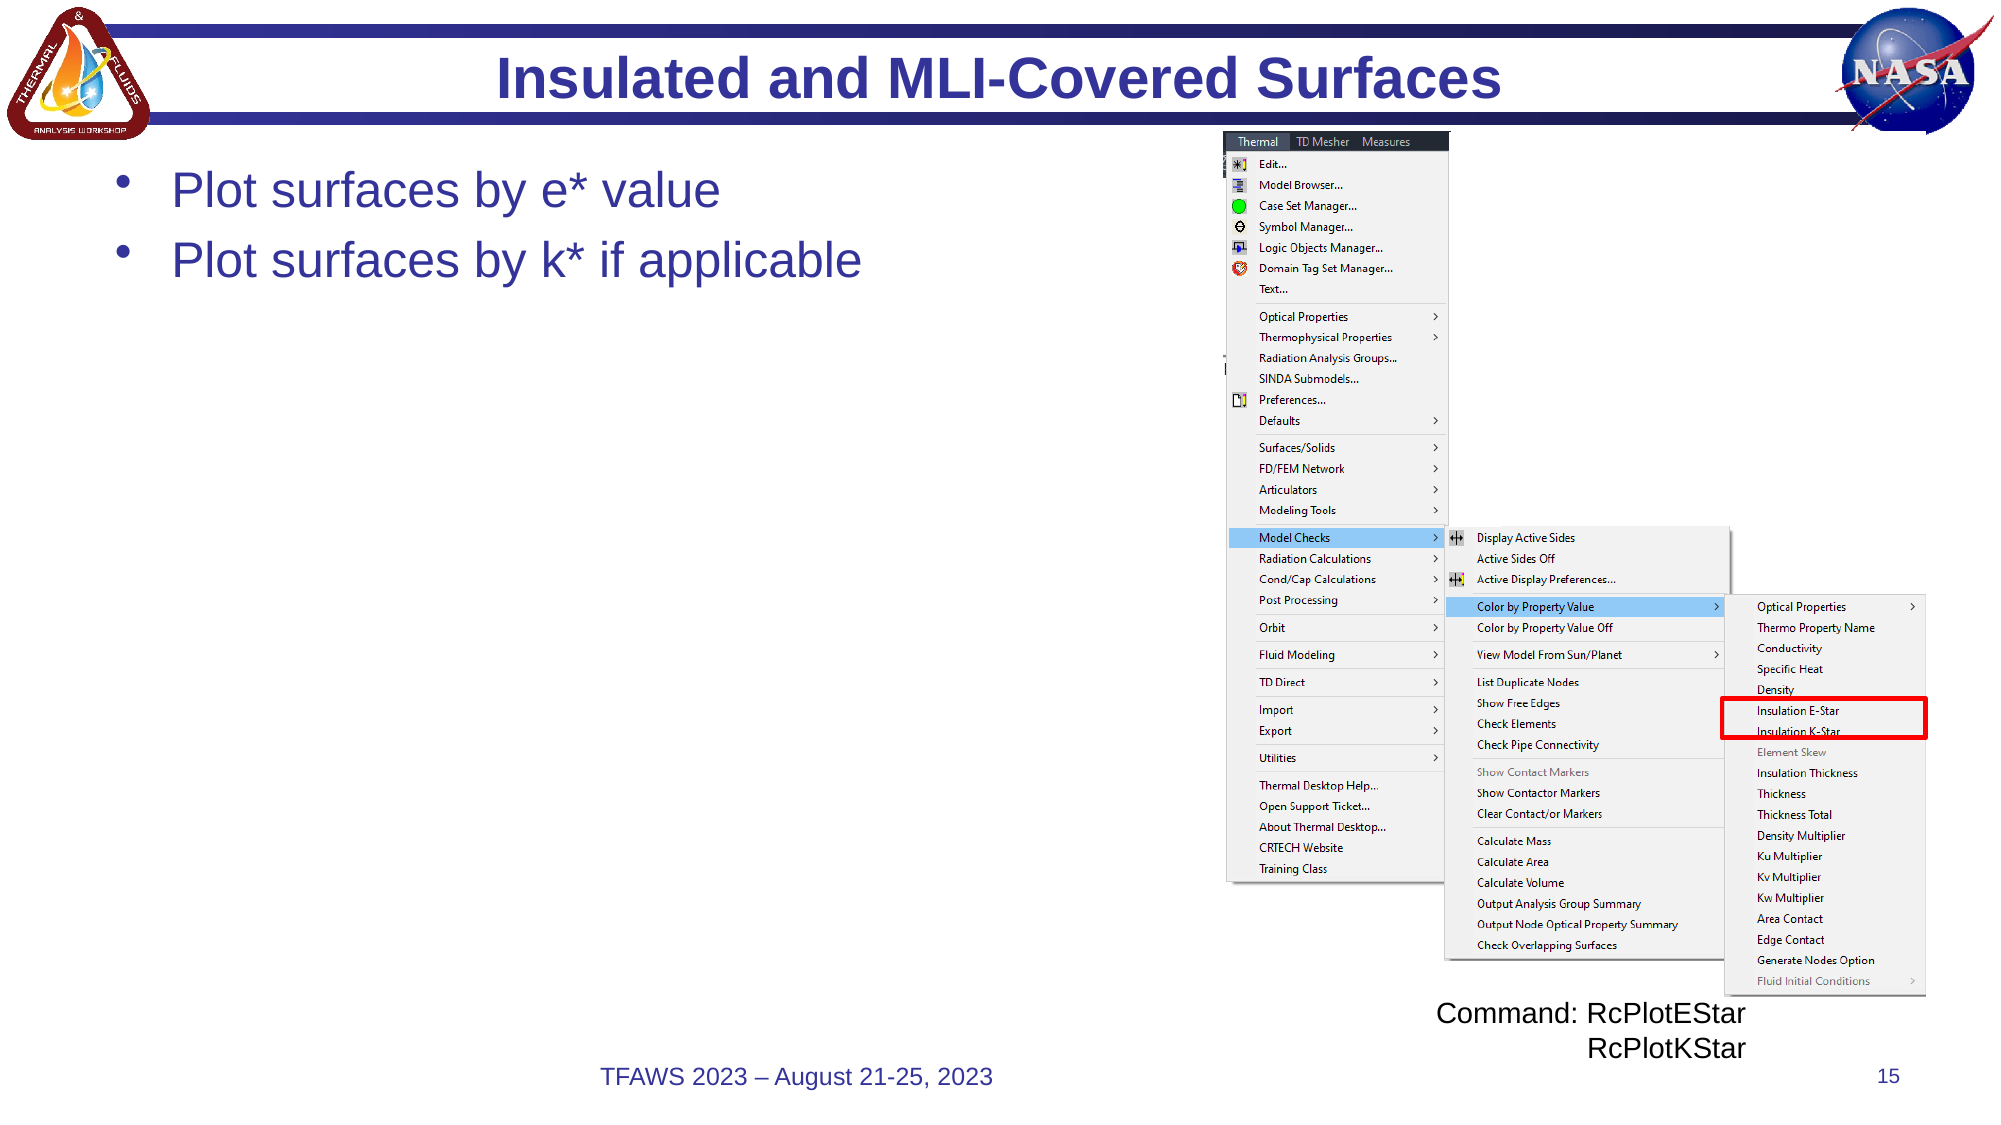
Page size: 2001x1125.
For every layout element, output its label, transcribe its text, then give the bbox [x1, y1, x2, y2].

picture [7, 7, 150, 141]
footer TFAWS 2023 – August 21-25, 2023 [599, 1049, 1401, 1101]
picture [1223, 0, 2000, 997]
list Plot surfaces by e* value Plot surfaces by k* if applicable [99, 149, 1001, 1038]
slide_number 15 [1762, 1049, 1901, 1101]
text_box Command: RcPlotEStar RcPlotKStar [1421, 1005, 1762, 1107]
title Insulated and MLI-Covered Surfaces [99, 30, 1901, 119]
